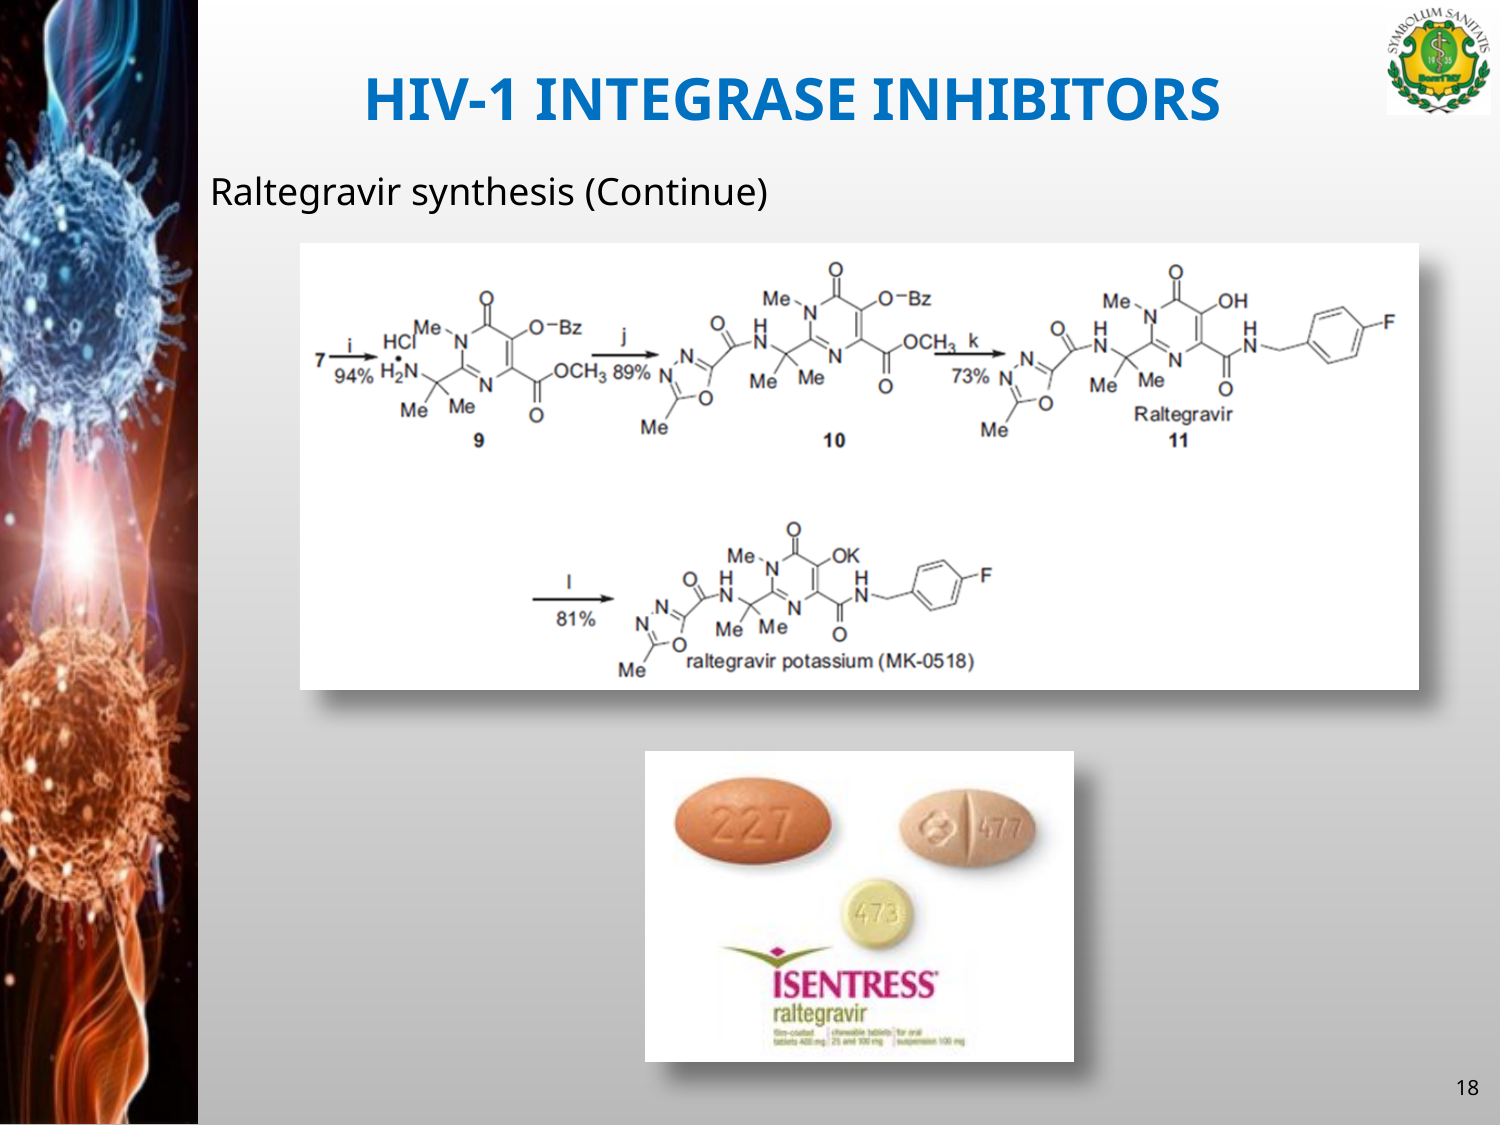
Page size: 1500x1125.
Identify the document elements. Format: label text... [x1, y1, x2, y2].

picture [299, 243, 1420, 690]
slide_number 18 [1400, 1058, 1495, 1119]
text_box Raltegravir synthesis (Continue) [203, 160, 784, 221]
picture [0, 0, 198, 1124]
picture [1387, 6, 1492, 115]
text_box HIV-1 integrase inhibitors [203, 30, 1388, 173]
picture [645, 751, 1074, 1062]
